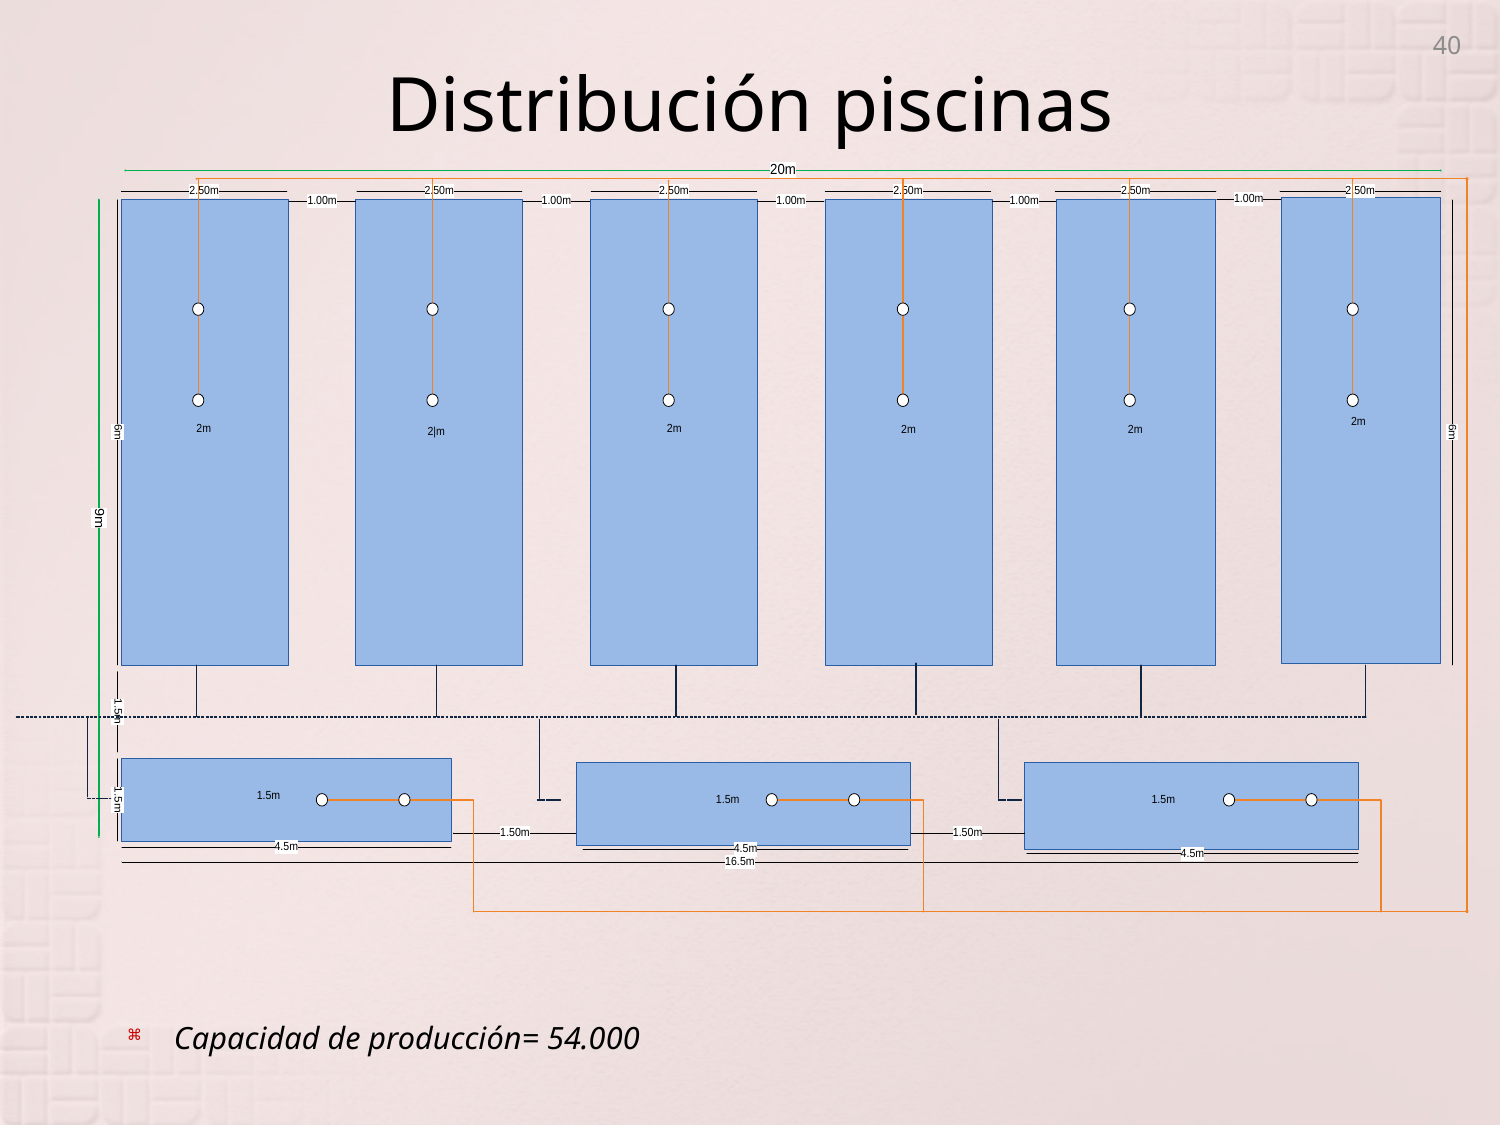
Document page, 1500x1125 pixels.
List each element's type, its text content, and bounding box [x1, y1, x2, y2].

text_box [13, 159, 1472, 918]
slide_number 40 [1394, 0, 1500, 94]
list Capacidad de producción= 54.000 [112, 1011, 1463, 1064]
title Distribución piscinas [75, 7, 1425, 159]
